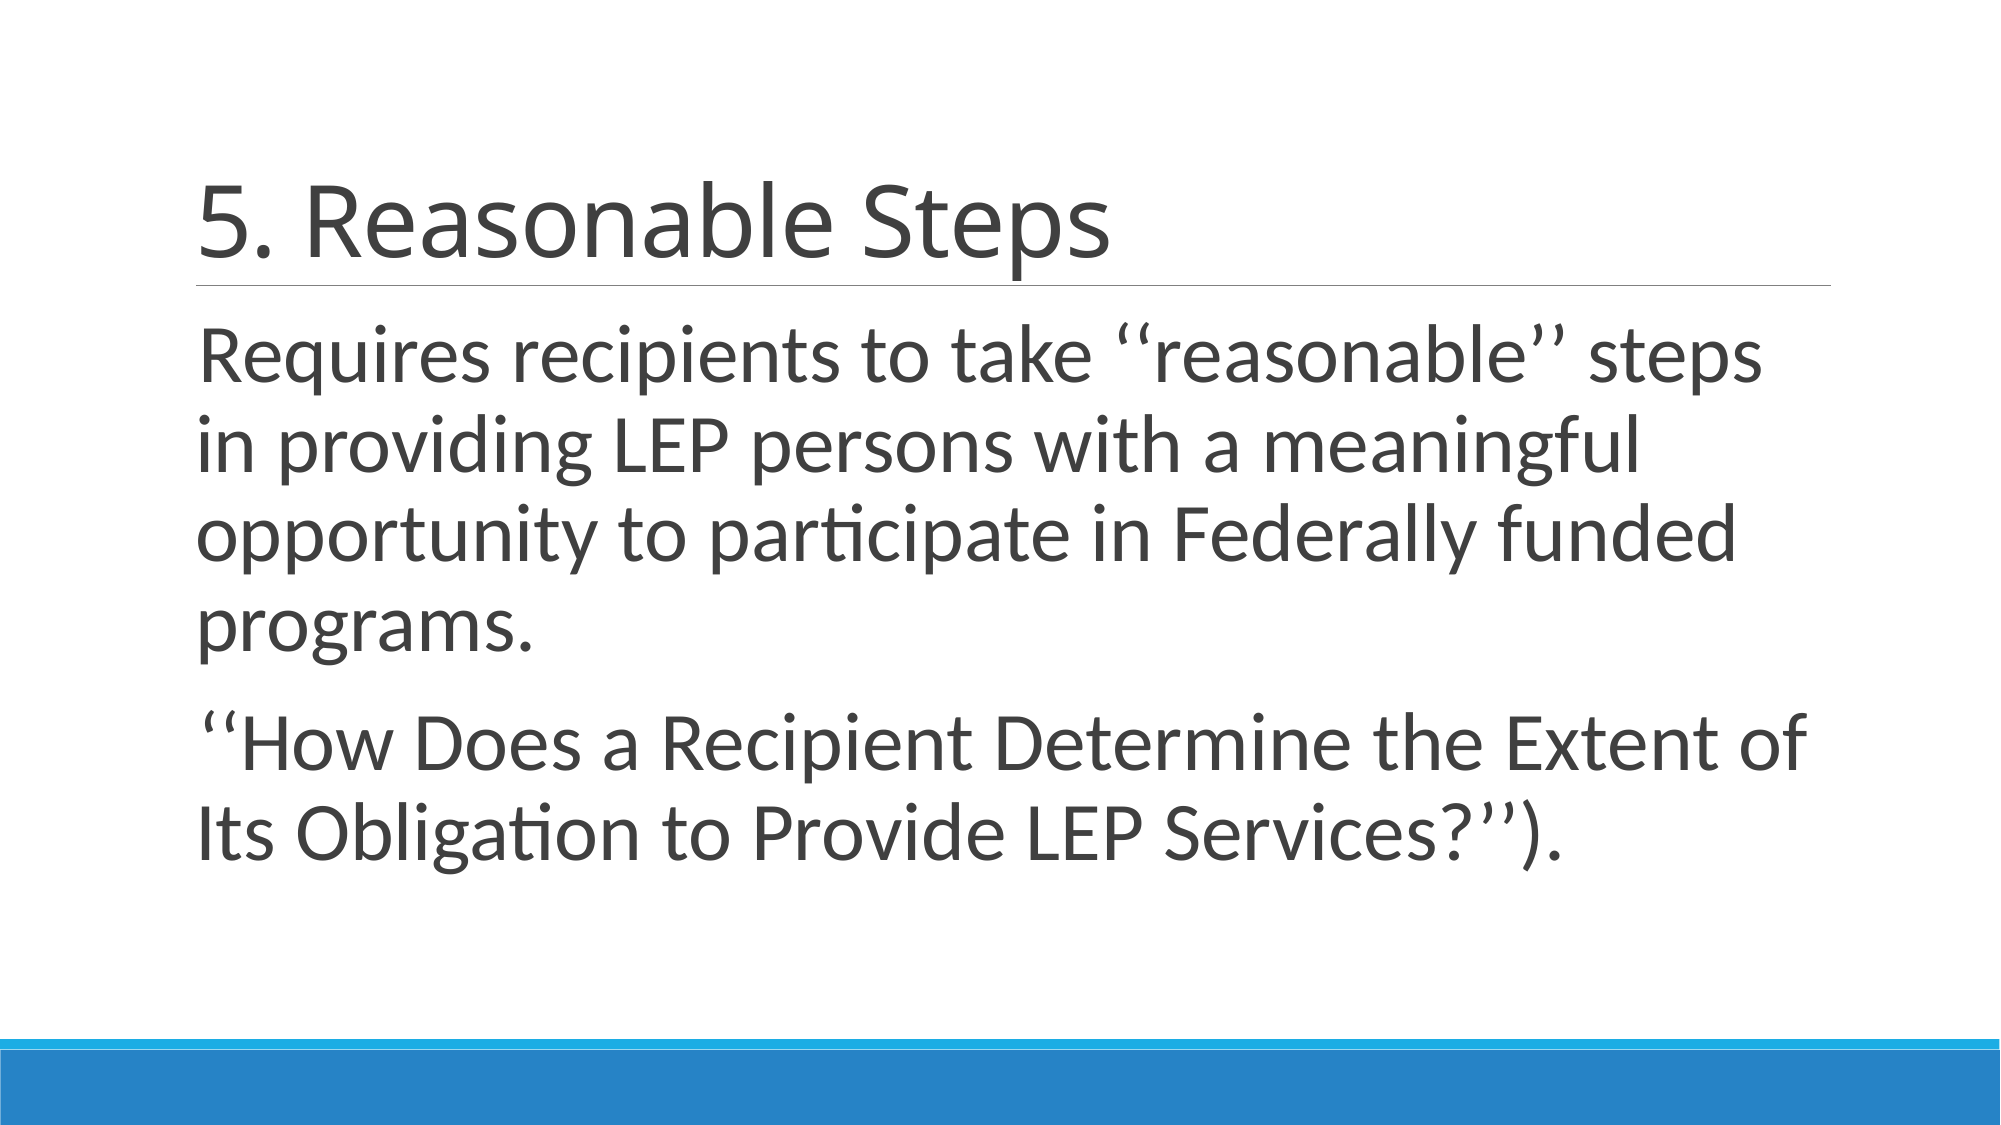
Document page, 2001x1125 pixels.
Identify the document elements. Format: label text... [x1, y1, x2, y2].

title 5. Reasonable Steps [180, 47, 1830, 285]
list Requires recipients to take ‘‘reasonable’’ steps in providing LEP persons with a meaningful opportunity to participate in Federally funded programs. ‘‘How Does a Recipient Determine the Extent of Its Obligation to Provide LEP Services?’’). [180, 302, 1830, 963]
